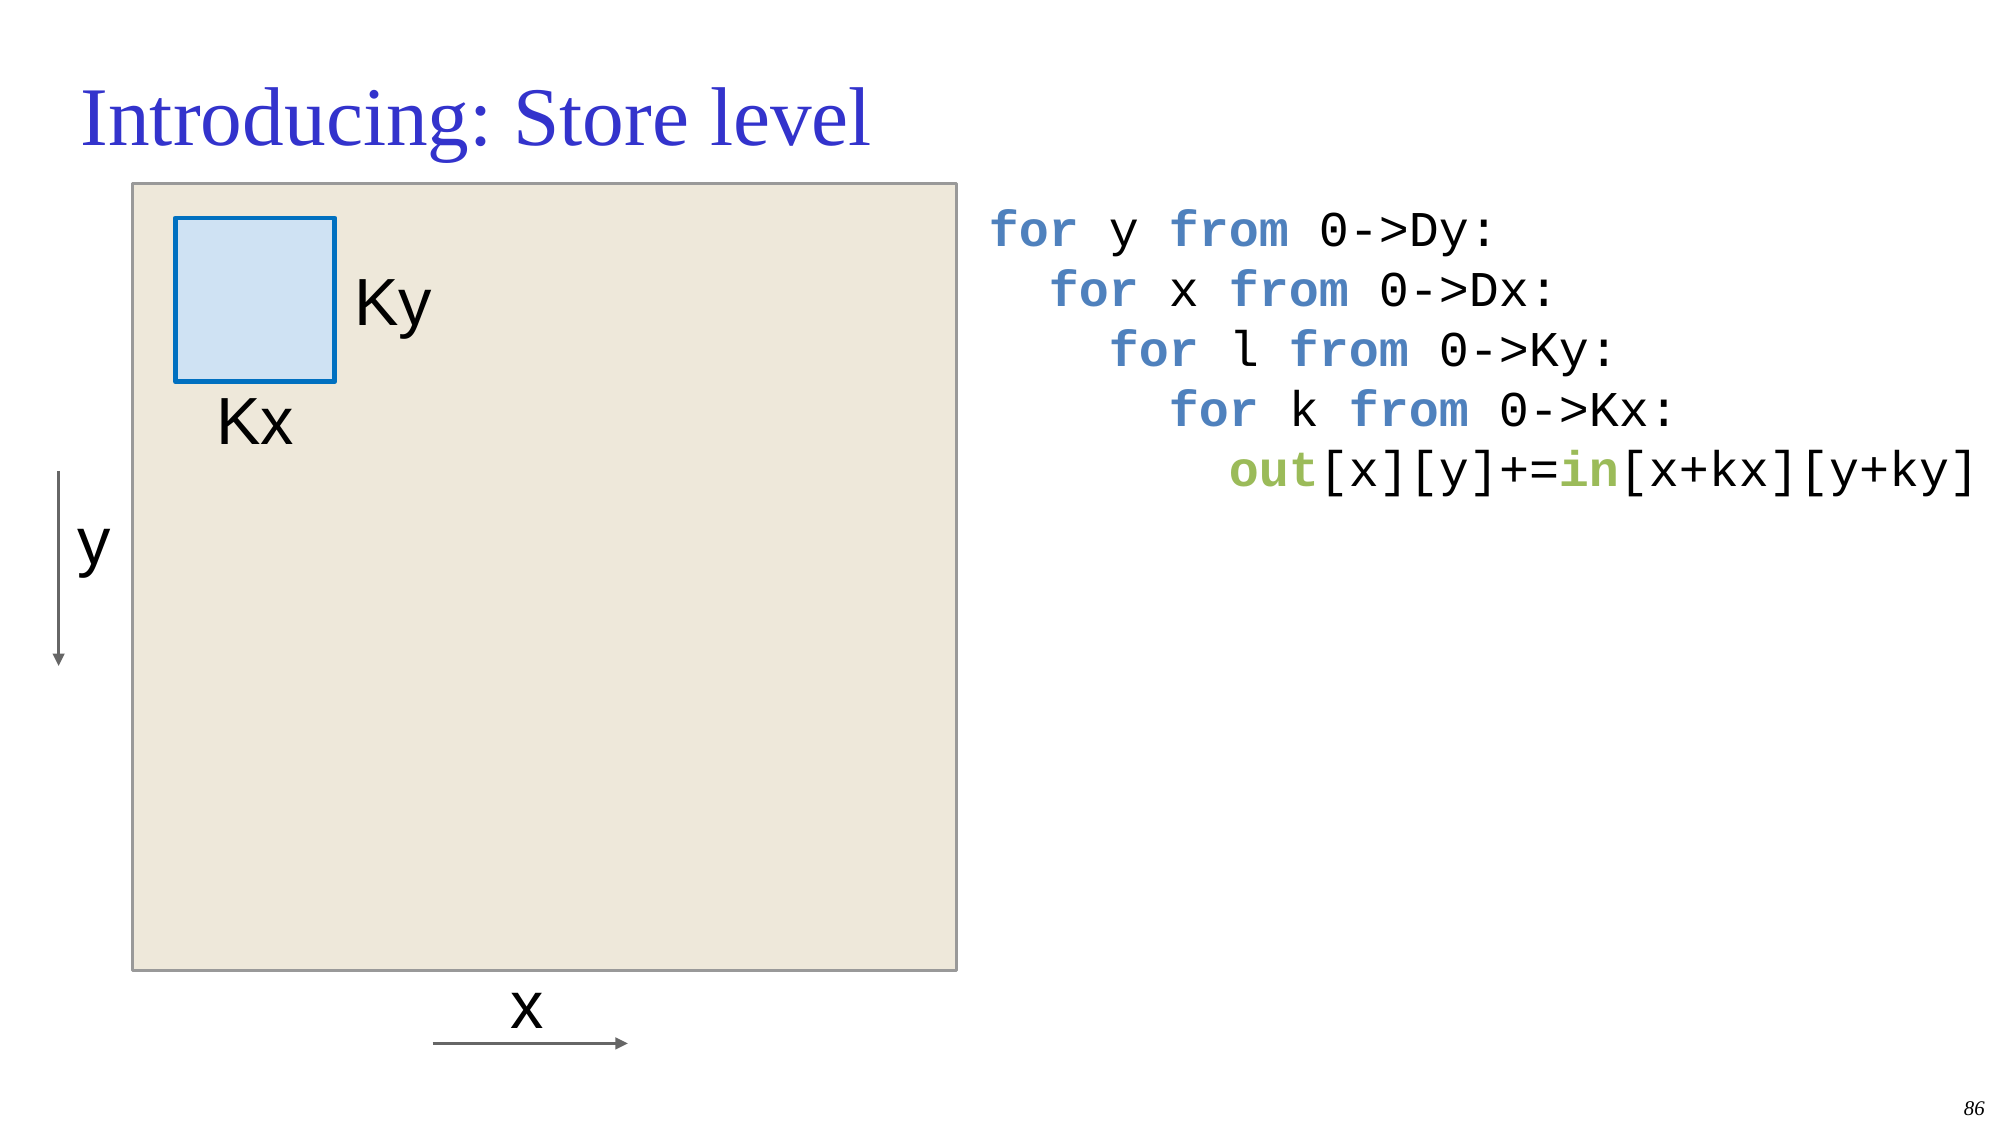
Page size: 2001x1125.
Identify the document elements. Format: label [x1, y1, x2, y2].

text_box [968, 176, 2000, 587]
slide_number [1583, 1087, 2000, 1125]
text_box [0, 188, 957, 1033]
title [62, 37, 1934, 188]
